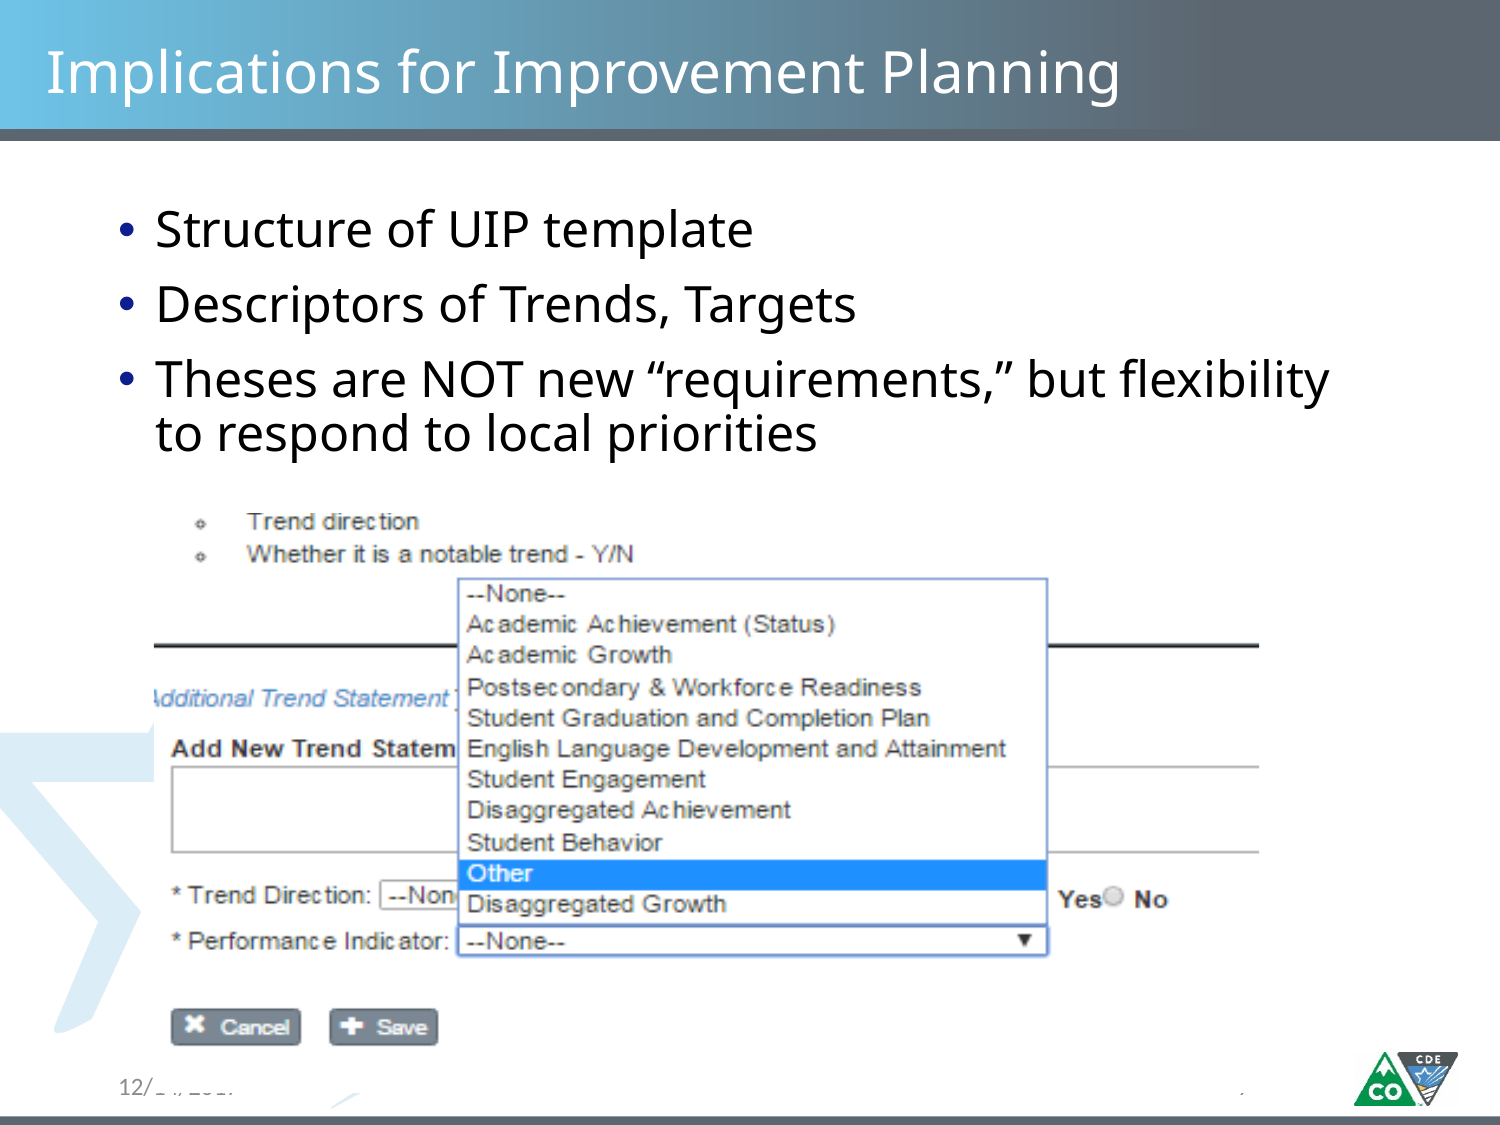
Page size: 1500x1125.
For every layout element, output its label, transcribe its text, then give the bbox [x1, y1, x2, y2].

title Implications for Improvement Planning [31, 31, 1326, 117]
picture [1354, 1052, 1458, 1106]
picture [0, 477, 1260, 1116]
list Structure of UIP template Descriptors of Trends, Targets Theses are NOT new “requirements,” but flexibility to respond to local priorities [103, 197, 1397, 1024]
